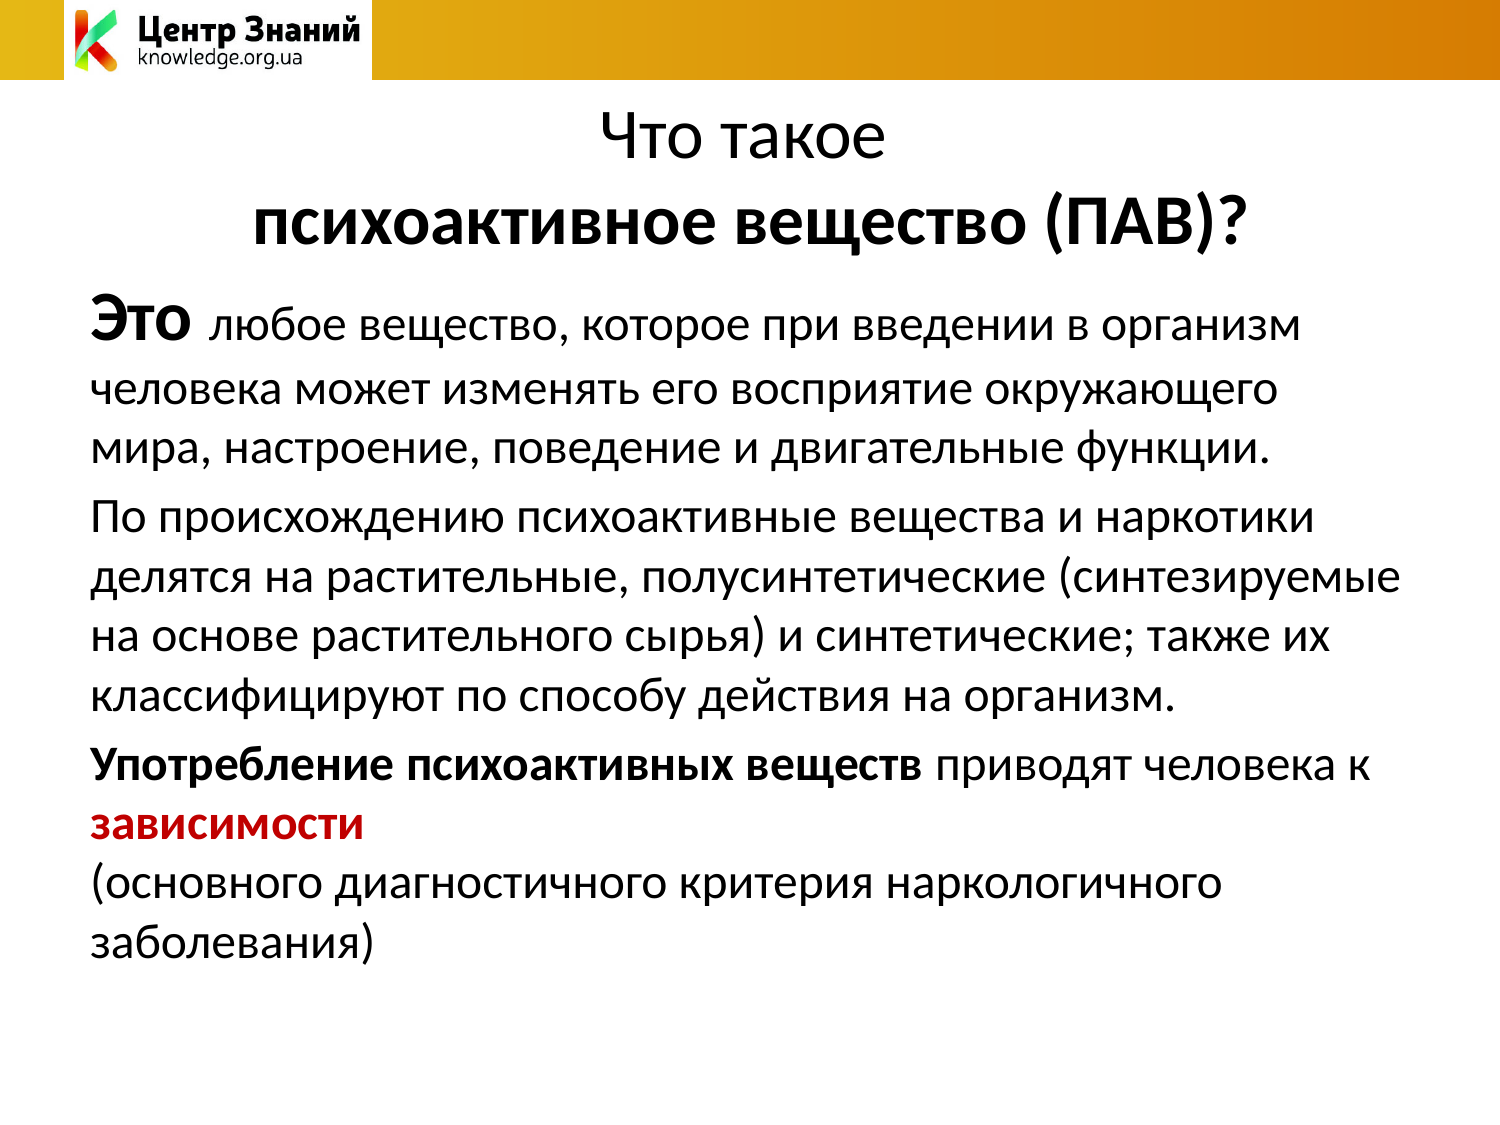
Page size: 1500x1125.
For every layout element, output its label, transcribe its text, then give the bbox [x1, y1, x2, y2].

picture [64, 0, 373, 80]
text_box [0, 0, 62, 81]
list Это любое вещество, которое при введении в организм человека может изменять его восприятие окружающего мира, настроение, поведение и двигательные функции. По происхождению психоактивные вещества и наркотики делятся на растительные, полусинтетические (синтезируемые на основе растительного сырья) и синтетические; также их классифицируют по способу действия на организм. Употребление психоактивных веществ приводят человека к зависимости (основного диагностичного критерия наркологичного заболевания) [75, 262, 1425, 1005]
title Что такое психоактивное вещество (ПАВ)? [76, 79, 1427, 267]
text_box [374, 0, 1500, 81]
